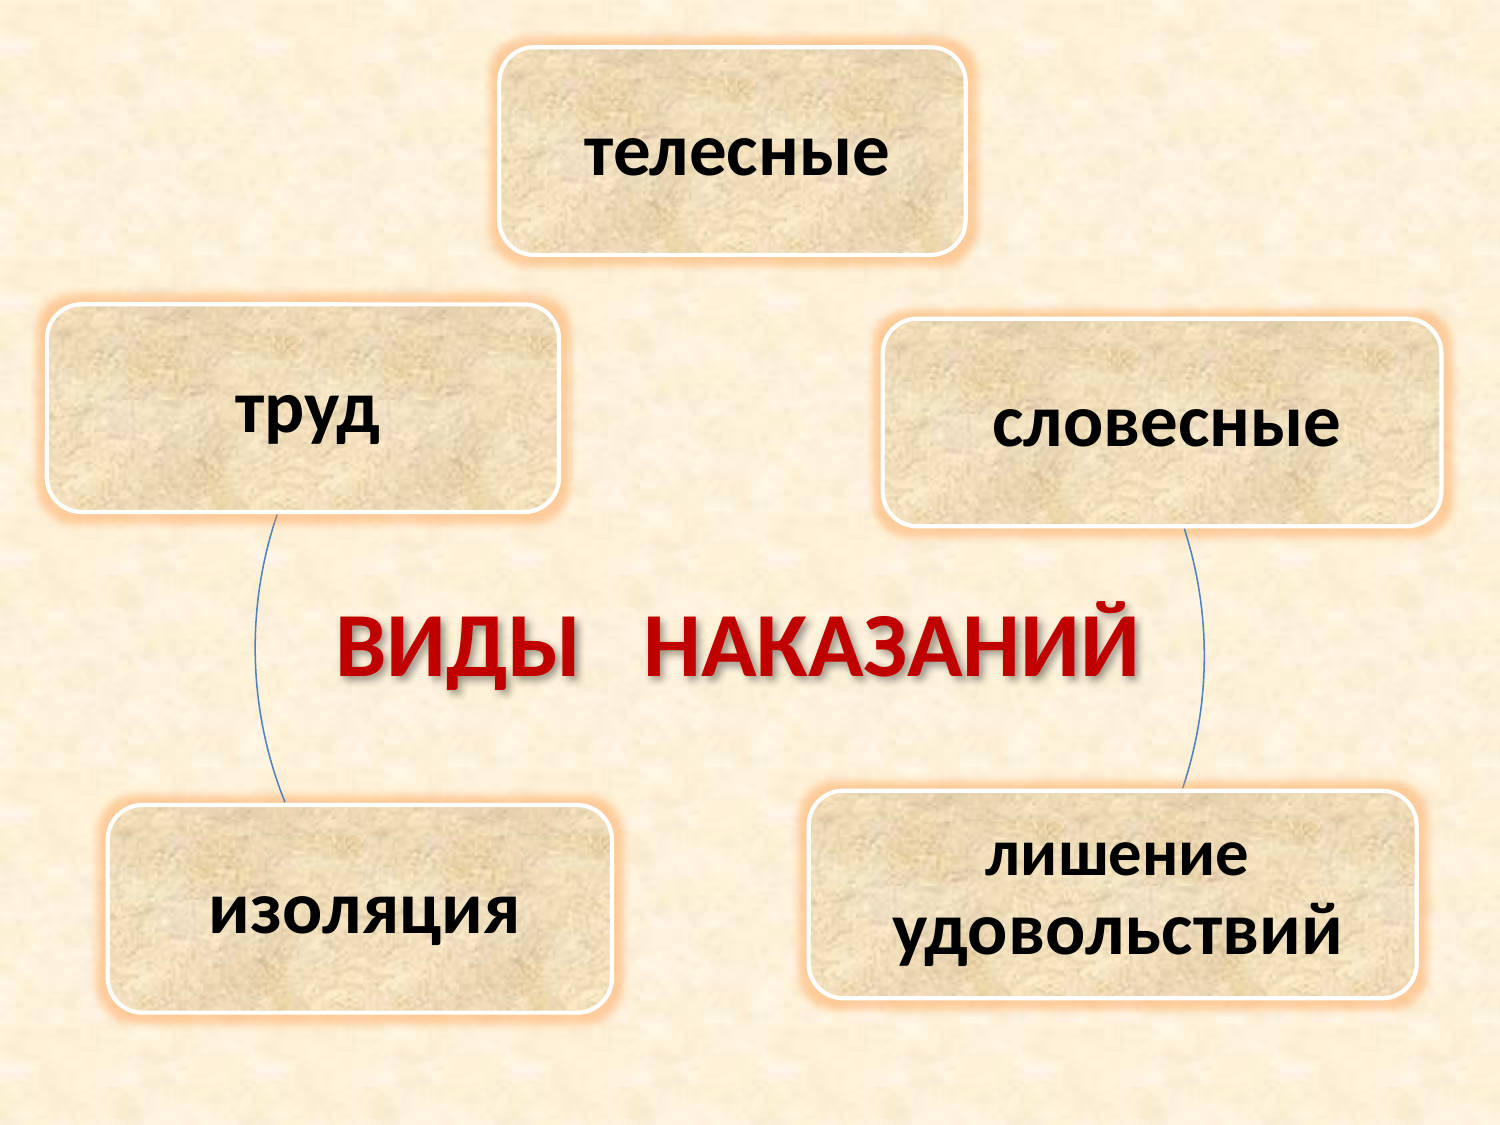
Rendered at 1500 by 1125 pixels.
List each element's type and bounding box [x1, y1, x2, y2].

text_box [46, 46, 1442, 1020]
picture [0, 0, 1500, 1125]
